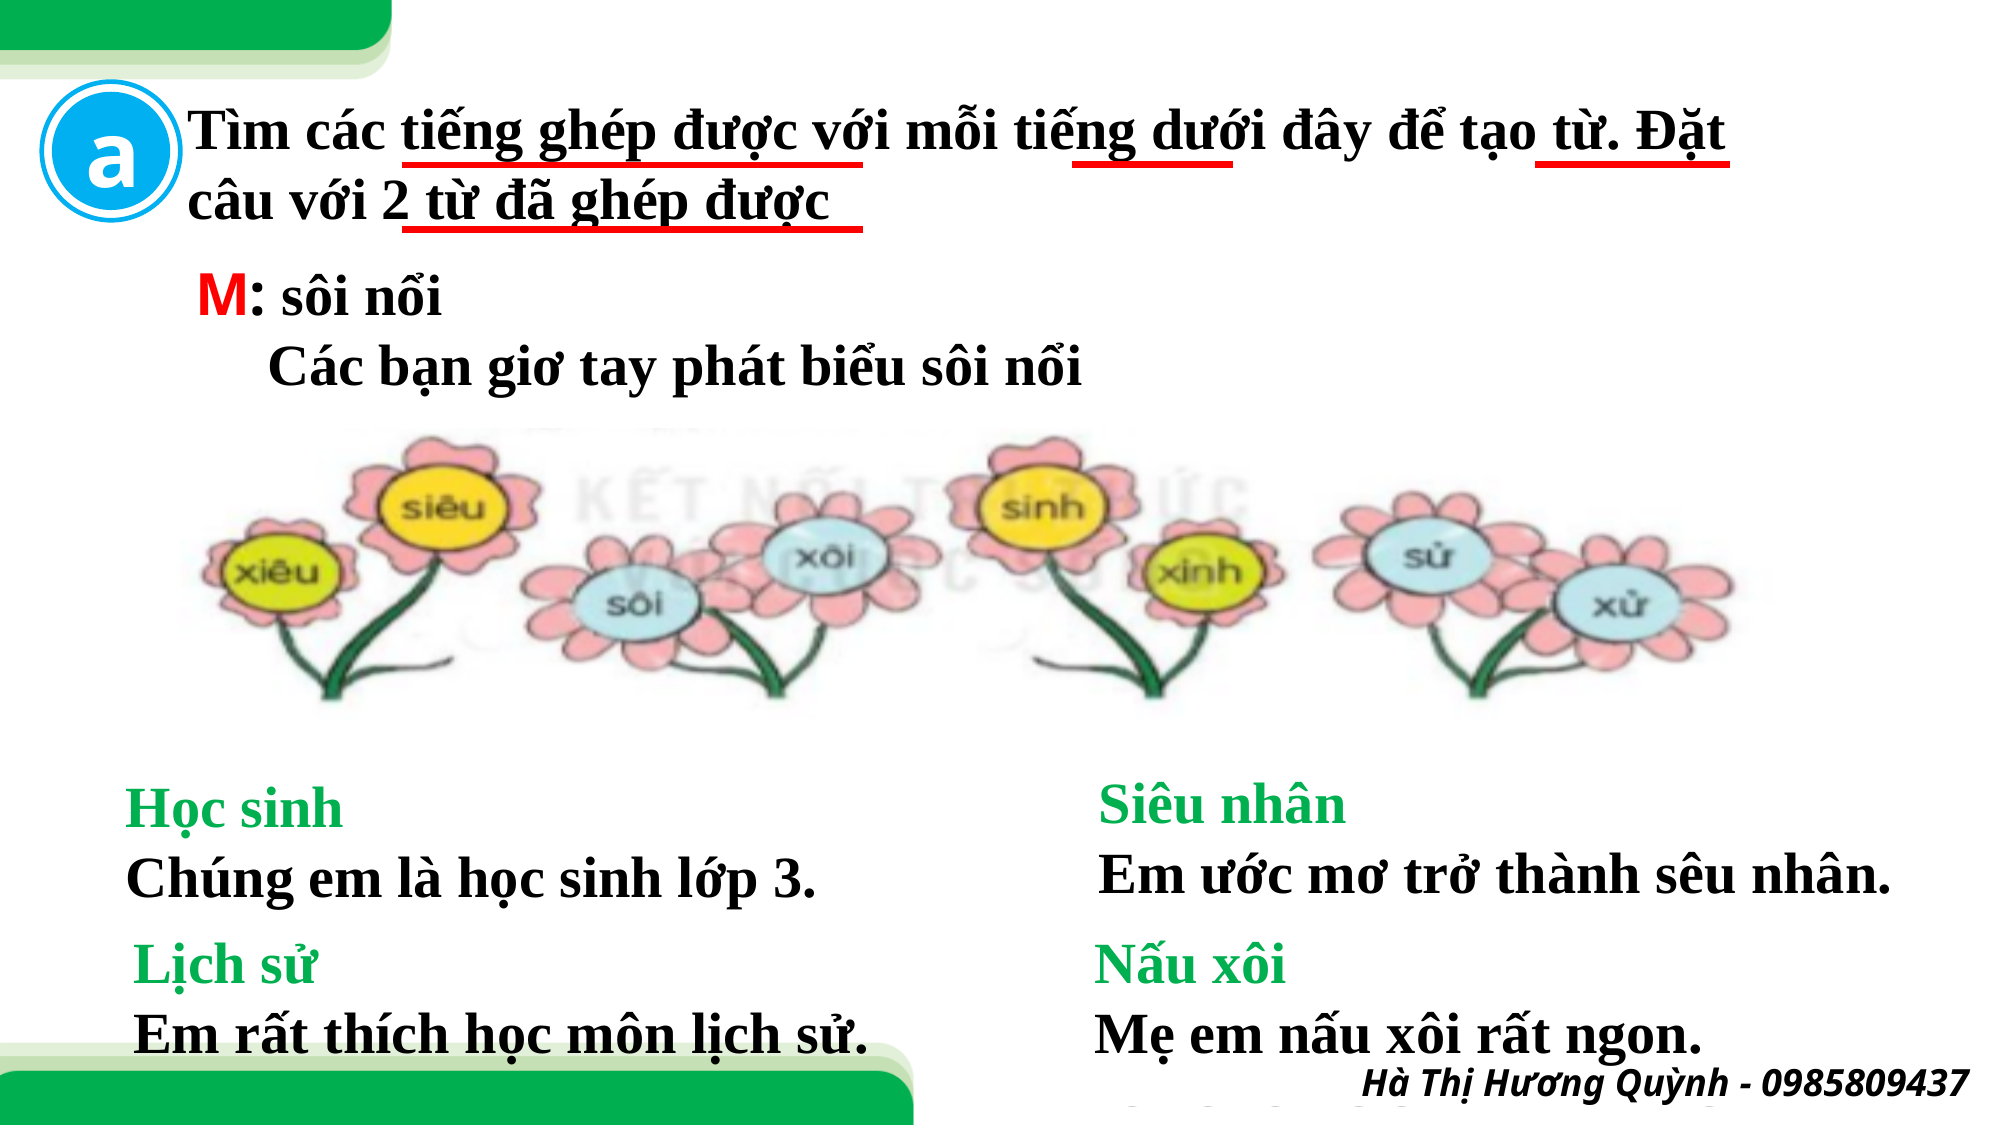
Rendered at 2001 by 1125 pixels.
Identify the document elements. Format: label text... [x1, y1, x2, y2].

text_box Tìm các tiếng ghép được với mỗi tiếng dưới đây để tạo từ. Đặt câu với 2 từ đã ghép được [173, 83, 1827, 239]
text_box Siêu nhân Em ước mơ trở thành sêu nhân. [1084, 758, 2000, 913]
text_box M: sôi nổi Các bạn giơ tay phát biểu sôi nổi [180, 249, 1835, 405]
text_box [41, 81, 181, 221]
text_box Học sinh Chúng em là học sinh lớp 3. [111, 761, 1073, 916]
text_box Nấu xôi Mẹ em nấu xôi rất ngon. [1079, 917, 2000, 1073]
picture [0, 0, 2000, 1125]
text_box Lịch sử Em rất thích học môn lịch sử. [118, 917, 1079, 1073]
